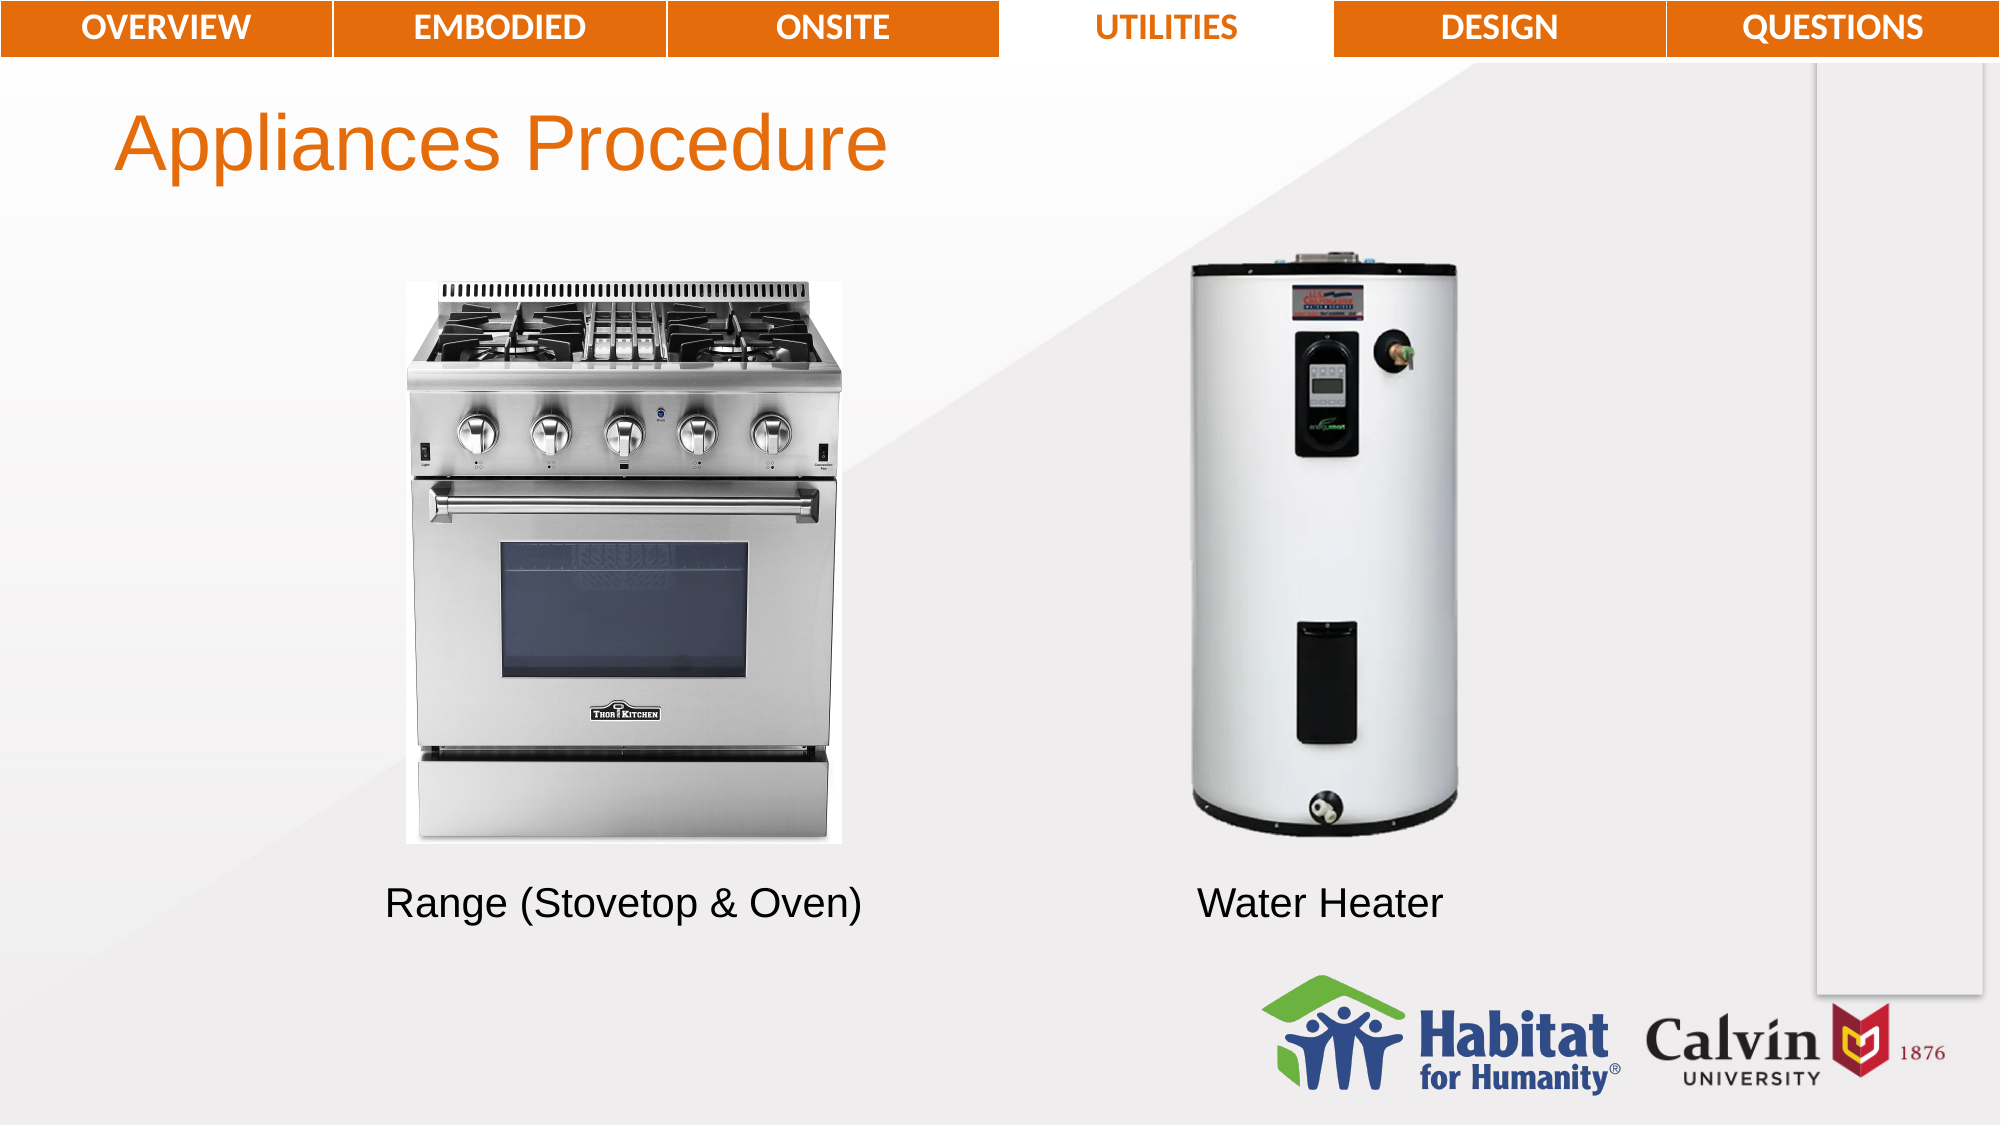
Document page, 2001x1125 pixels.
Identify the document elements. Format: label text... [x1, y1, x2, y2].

table_header OVERVIEW [1, 1, 332, 57]
title Appliances Procedure [99, 63, 1900, 233]
text_box Water Heater [1038, 868, 1603, 934]
table_header DESIGN [1334, 1, 1666, 57]
picture [0, 0, 2001, 1125]
table_header UTILITIES [1001, 1, 1332, 57]
table_header QUESTIONS [1667, 1, 1999, 57]
table_header ONSITE [668, 1, 999, 57]
text_box Range (Stovetop & Oven) [341, 868, 907, 934]
table_header EMBODIED [334, 1, 666, 57]
